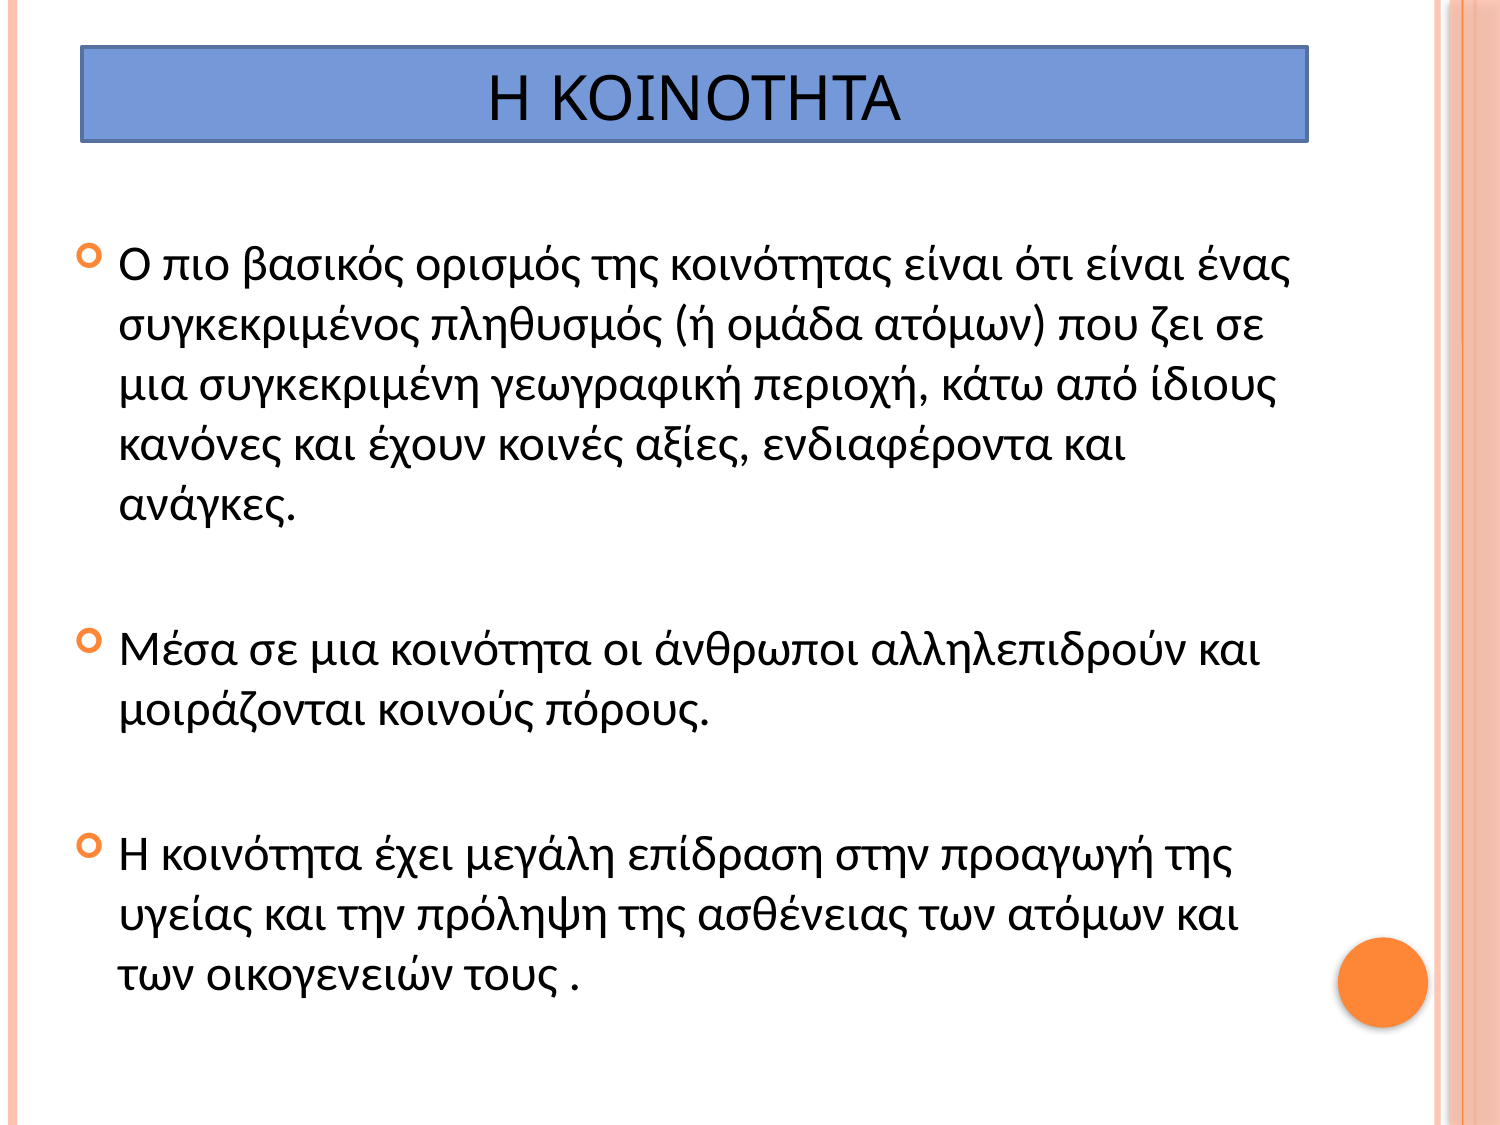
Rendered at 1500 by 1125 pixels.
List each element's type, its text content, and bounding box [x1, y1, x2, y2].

list Ο πιο βασικός ορισμός της κοινότητας είναι ότι είναι ένας συγκεκριμένος πληθυσμός (ή ομάδα ατόμων) που ζει σε μια συγκεκριμένη γεωγραφική περιοχή, κάτω από ίδιους κανόνες και έχουν κοινές αξίες, ενδιαφέροντα και ανάγκες. Μέσα σε μια κοινότητα οι άνθρωποι αλληλεπιδρούν και μοιράζονται κοινούς πόρους. Η κοινότητα έχει μεγάλη επίδραση στην προαγωγή της υγείας και την πρόληψη της ασθένειας των ατόμων και των οικογενειών τους . [58, 222, 1313, 1063]
title Η ΚΟΙΝΟΤΗΤΑ [80, 45, 1309, 143]
